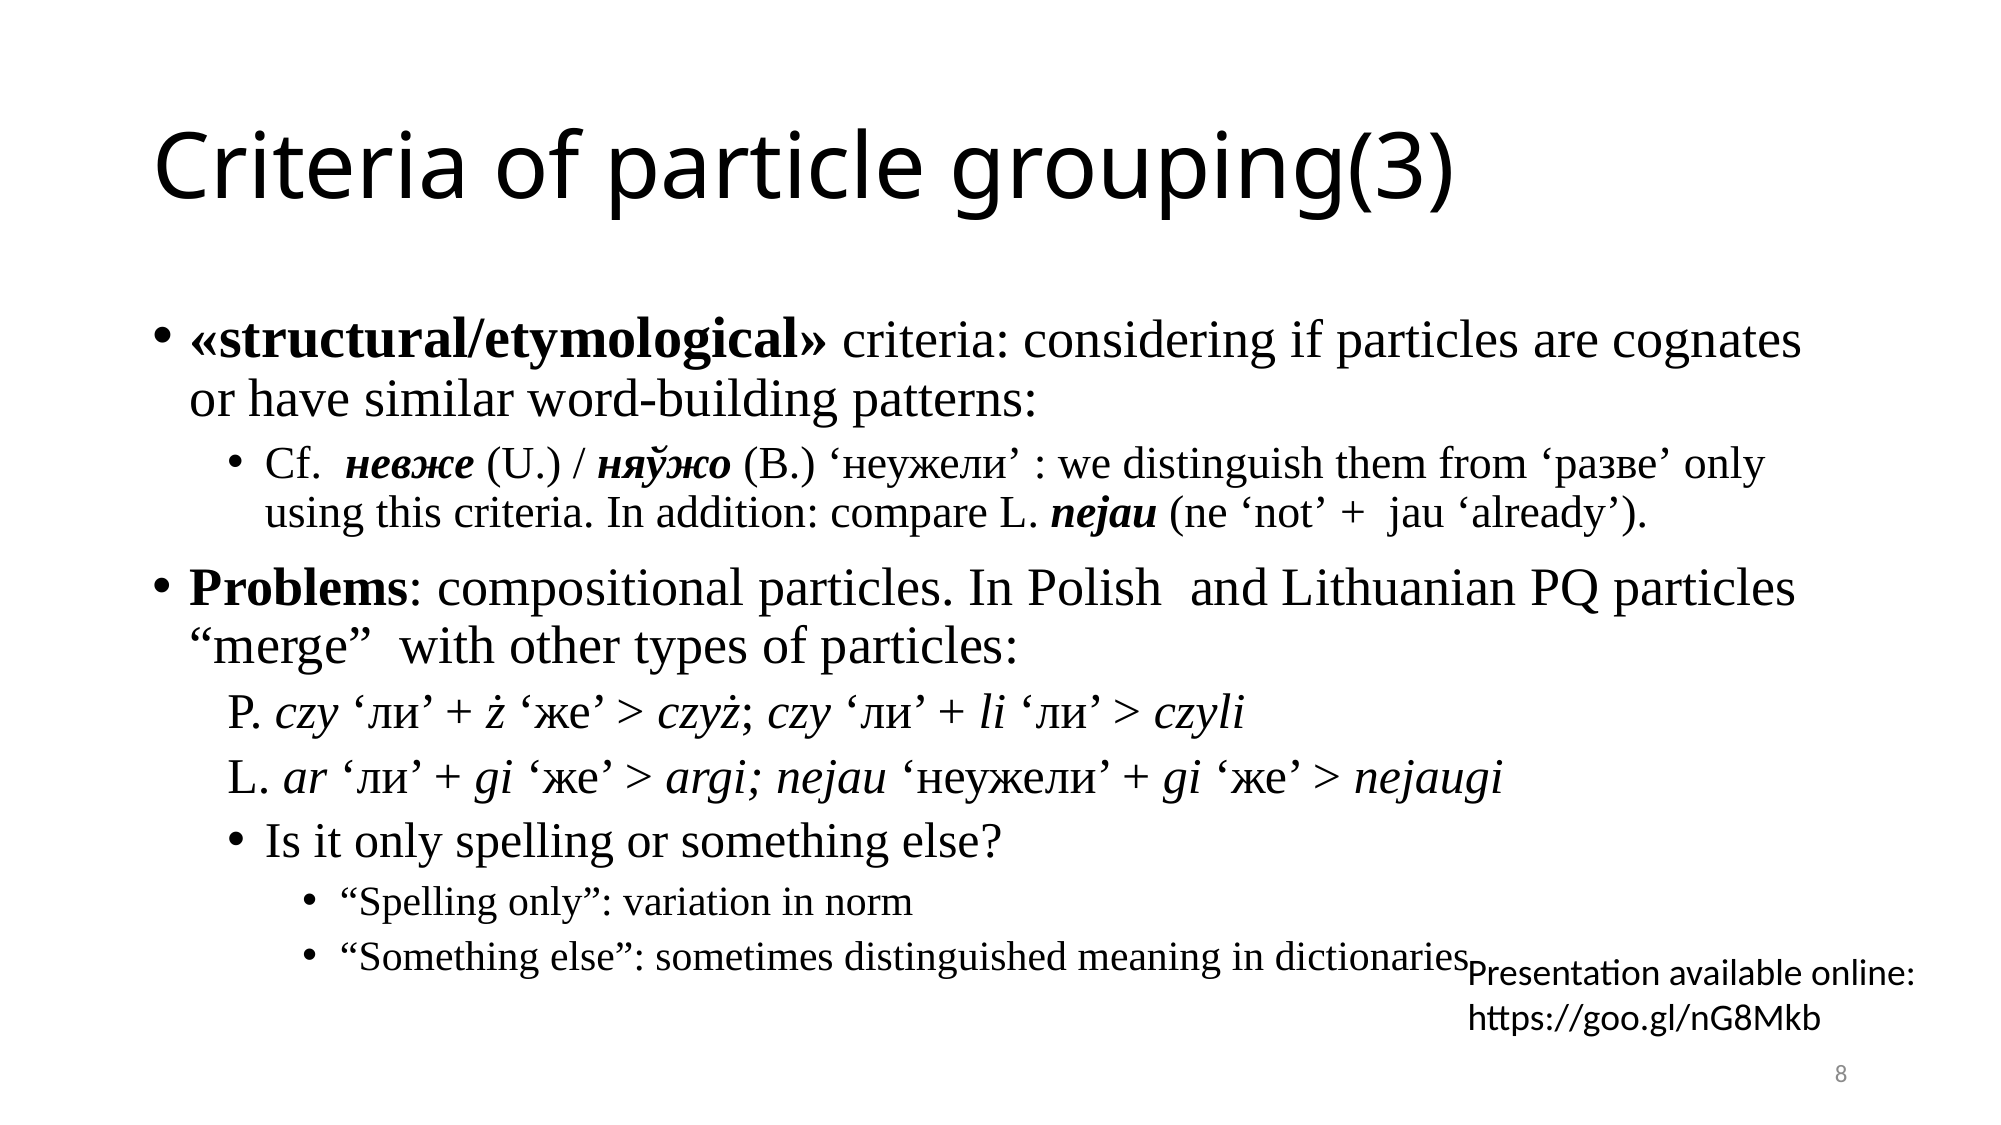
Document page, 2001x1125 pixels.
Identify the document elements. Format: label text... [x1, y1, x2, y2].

list «structural/etymological» criteria: considering if particles are cognates or have similar word-building patterns: Cf. невже (U.) / няўжо (B.) ‘неужели’ : we distinguish them from ‘разве’ only using this criteria. In addition: compare L. nejau (ne ‘not’ + jau ‘already’). Problems: compositional particles. In Polish and Lithuanian PQ particles “merge” with other types of particles: P. czy ‘ли’ + ż ‘же’ > czyż; czy ‘ли’ + li ‘ли’ > czyli L. ar ‘ли’ + gi ‘же’ > argi; nejau ‘неужели’ + gi ‘же’ > nejaugi Is it only spelling or something else? “Spelling only”: variation in norm “Something else”: sometimes distinguished meaning in dictionaries [137, 299, 1863, 1014]
text_box Presentation available online: https://goo.gl/nG8Mkb [1452, 940, 1963, 1046]
title Criteria of particle grouping(3) [137, 59, 1863, 278]
slide_number 8 [1412, 1042, 1863, 1103]
